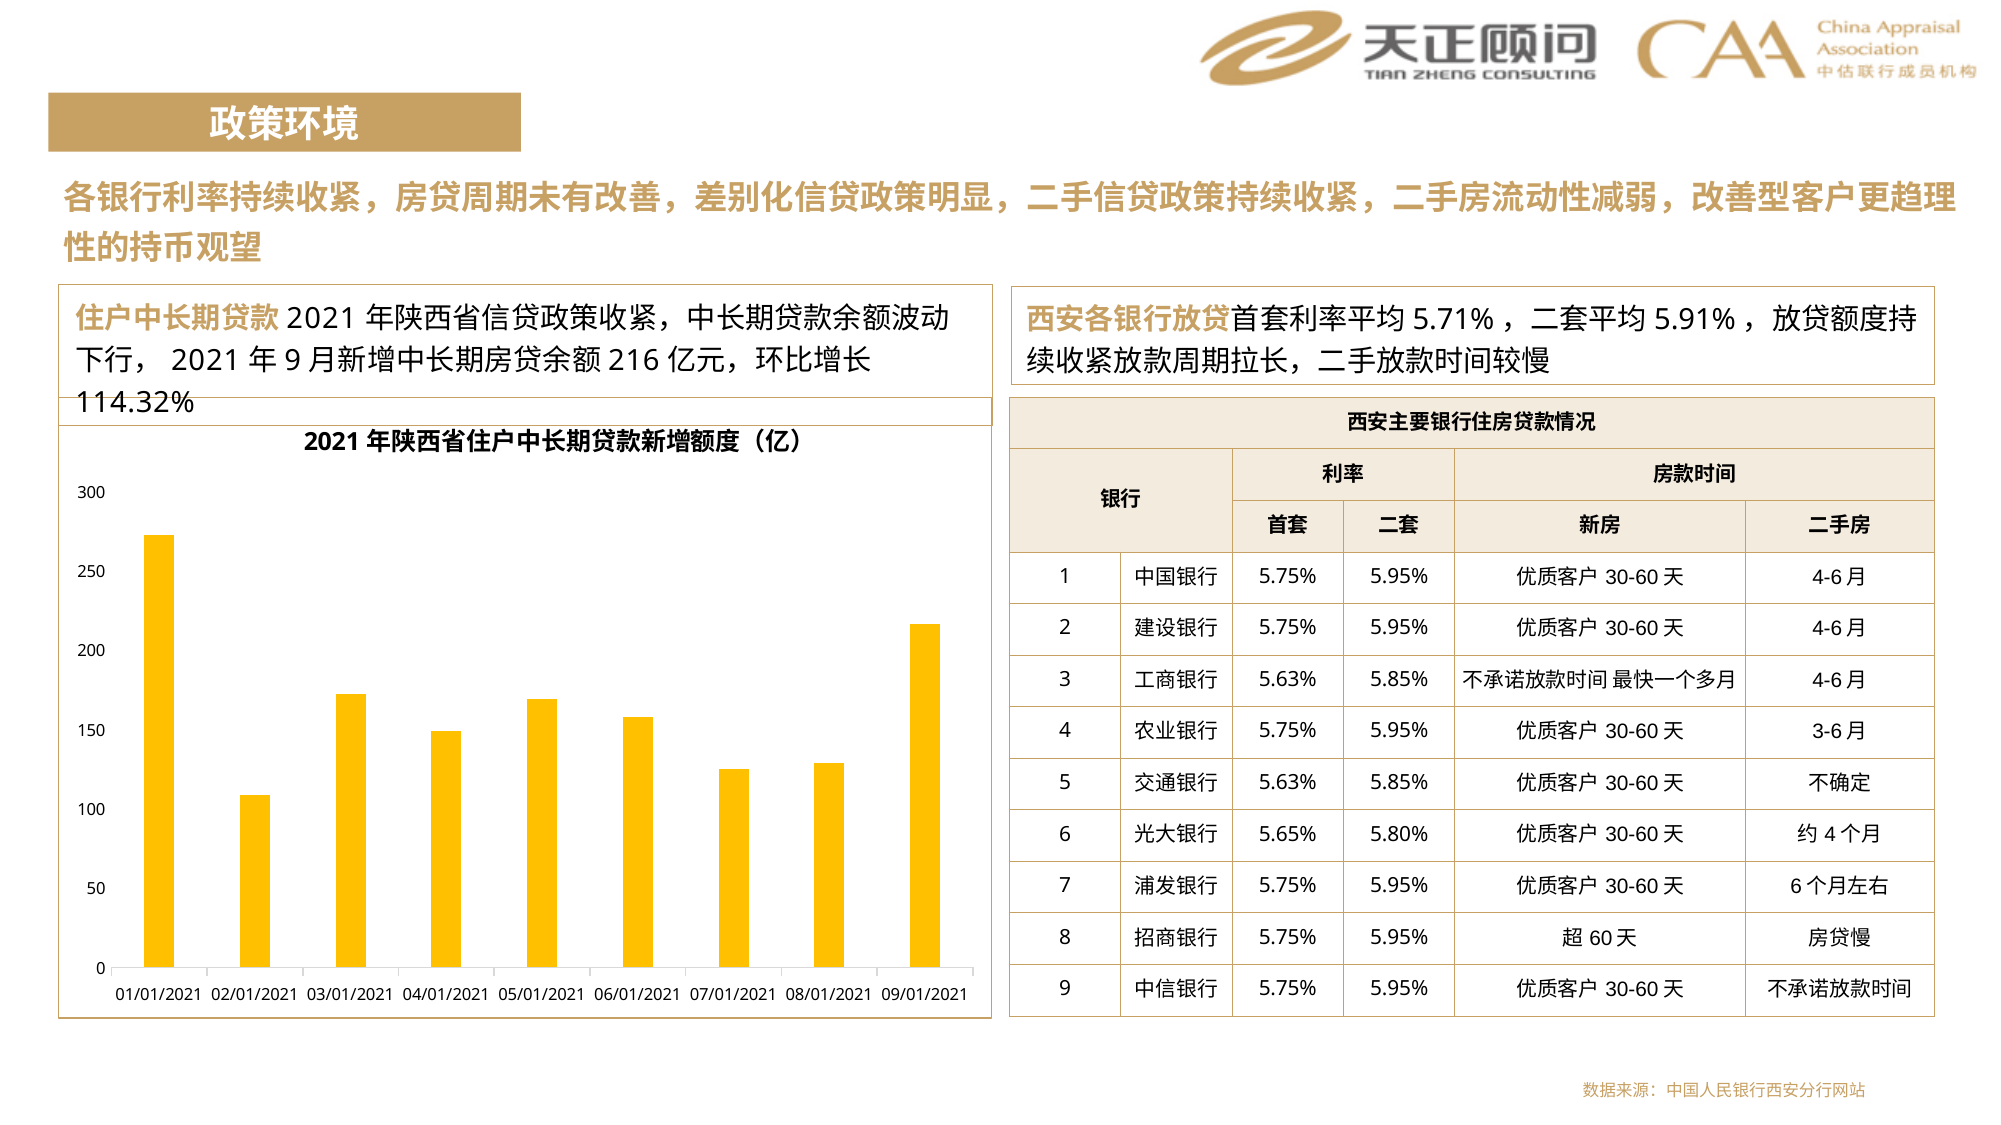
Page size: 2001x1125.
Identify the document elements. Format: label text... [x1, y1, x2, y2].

table_cell 农业银行 [1121, 707, 1232, 758]
table_cell 不确定 [1746, 759, 1934, 809]
table_cell 5.85% [1344, 656, 1454, 706]
table_cell 4-6月 [1746, 553, 1934, 603]
table_cell 8 [1010, 913, 1120, 964]
table_cell 7 [1010, 862, 1120, 912]
table_cell 5.95% [1344, 965, 1454, 1016]
table_cell 约4个月 [1746, 810, 1934, 861]
table_cell 浦发银行 [1121, 862, 1232, 912]
table_cell 房贷慢 [1746, 913, 1934, 964]
table_cell 银行 [1010, 449, 1232, 552]
table_cell 新房 [1455, 501, 1745, 552]
table_cell 6个月左右 [1746, 862, 1934, 912]
table_cell 5.85% [1344, 759, 1454, 809]
table_cell 4-6月 [1746, 604, 1934, 655]
table_cell 5.75% [1233, 862, 1343, 912]
table_cell 优质客户30-60天 [1455, 862, 1745, 912]
table_cell 首套 [1233, 501, 1343, 552]
text_box 政策环境 [47, 92, 522, 153]
table_cell 5.63% [1233, 656, 1343, 706]
table_cell 5.65% [1233, 810, 1343, 861]
table_cell 利率 [1233, 449, 1454, 500]
table_cell 5.95% [1344, 553, 1454, 603]
text_box 各银行利率持续收紧，房贷周期未有改善，差别化信贷政策明显，二手信贷政策持续收紧，二手房流动性减弱，改善型客户更趋理性的持币观望 [48, 158, 1974, 274]
table_cell 中国银行 [1121, 553, 1232, 603]
table_cell 优质客户30-60天 [1455, 707, 1745, 758]
table_cell 5.95% [1344, 707, 1454, 758]
table_cell 房款时间 [1455, 449, 1934, 500]
table_cell 优质客户30-60天 [1455, 759, 1745, 809]
text_box 数据来源：中国人民银行西安分行网站 [1580, 1077, 1933, 1100]
table_cell 超60天 [1455, 913, 1745, 964]
table_cell 5.75% [1233, 707, 1343, 758]
picture [1167, 0, 2000, 93]
table_cell 中信银行 [1121, 965, 1232, 1016]
table_cell 2 [1010, 604, 1120, 655]
table_cell 二手房 [1746, 501, 1934, 552]
table_cell 交通银行 [1121, 759, 1232, 809]
table_cell 招商银行 [1121, 913, 1232, 964]
table_cell 9 [1010, 965, 1120, 1016]
table_cell 优质客户30-60天 [1455, 604, 1745, 655]
table_cell 4 [1010, 707, 1120, 758]
table_cell 5.95% [1344, 862, 1454, 912]
table_cell 优质客户30-60天 [1455, 810, 1745, 861]
table_cell 3-6月 [1746, 707, 1934, 758]
table_cell 建设银行 [1121, 604, 1232, 655]
table_cell 不承诺放款时间 最快一个多月 [1455, 656, 1745, 706]
text_box 西安各银行放贷首套利率平均5.71%，二套平均5.91%，放贷额度持续收紧放款周期拉长，二手放款时间较慢 [1011, 286, 1935, 385]
table_cell 3 [1010, 656, 1120, 706]
table_cell 工商银行 [1121, 656, 1232, 706]
table_cell 1 [1010, 553, 1120, 603]
chart [57, 396, 993, 1019]
table_cell 优质客户30-60天 [1455, 553, 1745, 603]
table_cell 5.75% [1233, 913, 1343, 964]
table_cell 4-6月 [1746, 656, 1934, 706]
table_cell 5.95% [1344, 913, 1454, 964]
text_box 住户中长期贷款2021年陕西省信贷政策收紧，中长期贷款余额波动下行，2021年9月新增中长期房贷余额216亿元，环比增长114.32% [58, 284, 993, 396]
table_cell 5.80% [1344, 810, 1454, 861]
table_cell 6 [1010, 810, 1120, 861]
table_cell 二套 [1344, 501, 1454, 552]
table_cell 5.75% [1233, 553, 1343, 603]
table_cell 5.95% [1344, 604, 1454, 655]
table_cell 5.75% [1233, 604, 1343, 655]
table_header 西安主要银行住房贷款情况 [1010, 398, 1934, 448]
table_cell 光大银行 [1121, 810, 1232, 861]
table_cell 5.75% [1233, 965, 1343, 1016]
table_cell 5.63% [1233, 759, 1343, 809]
table_cell 不承诺放款时间 [1746, 965, 1934, 1016]
table_cell 5 [1010, 759, 1120, 809]
table_cell 优质客户30-60天 [1455, 965, 1745, 1016]
